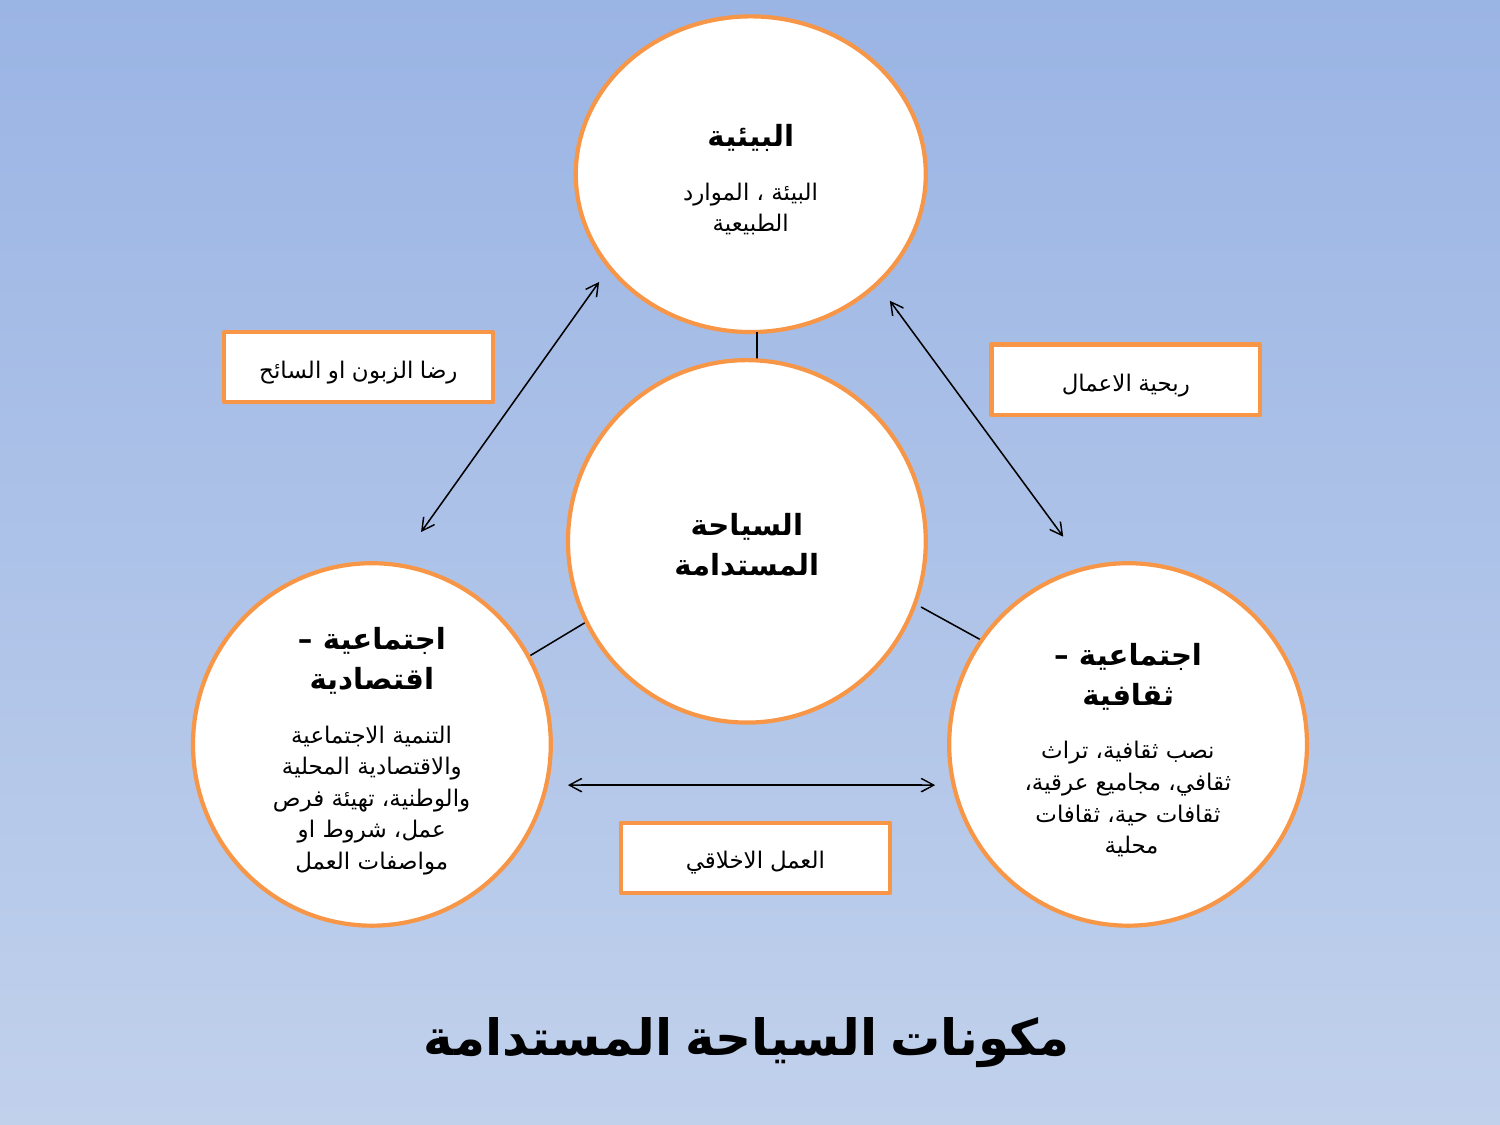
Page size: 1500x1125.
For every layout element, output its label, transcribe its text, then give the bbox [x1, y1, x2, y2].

title مكونات السياحة المستدامة [71, 942, 1422, 1125]
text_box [192, 16, 1308, 927]
